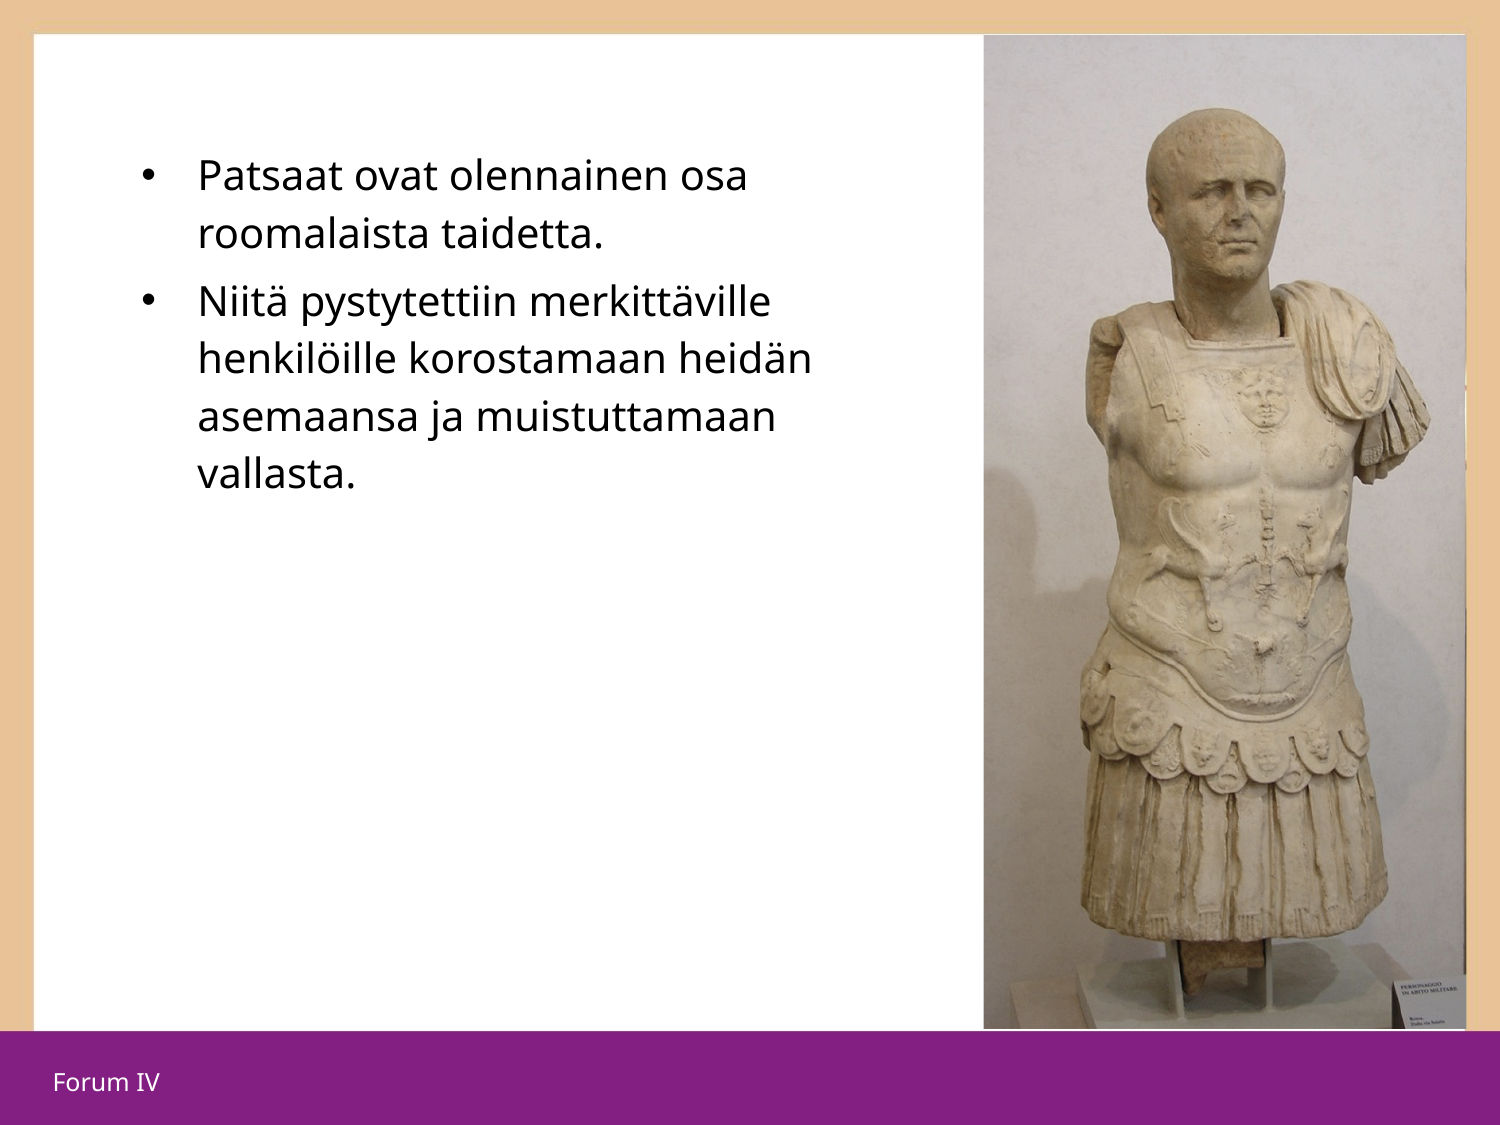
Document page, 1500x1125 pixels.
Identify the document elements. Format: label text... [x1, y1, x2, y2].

title Patsaat ovat olennainen osa roomalaista taidetta. Niitä pystytettiin merkittäville henkilöille korostamaan heidän asemaansa ja muistuttamaan vallasta. [88, 133, 848, 568]
picture [0, 0, 1500, 1125]
